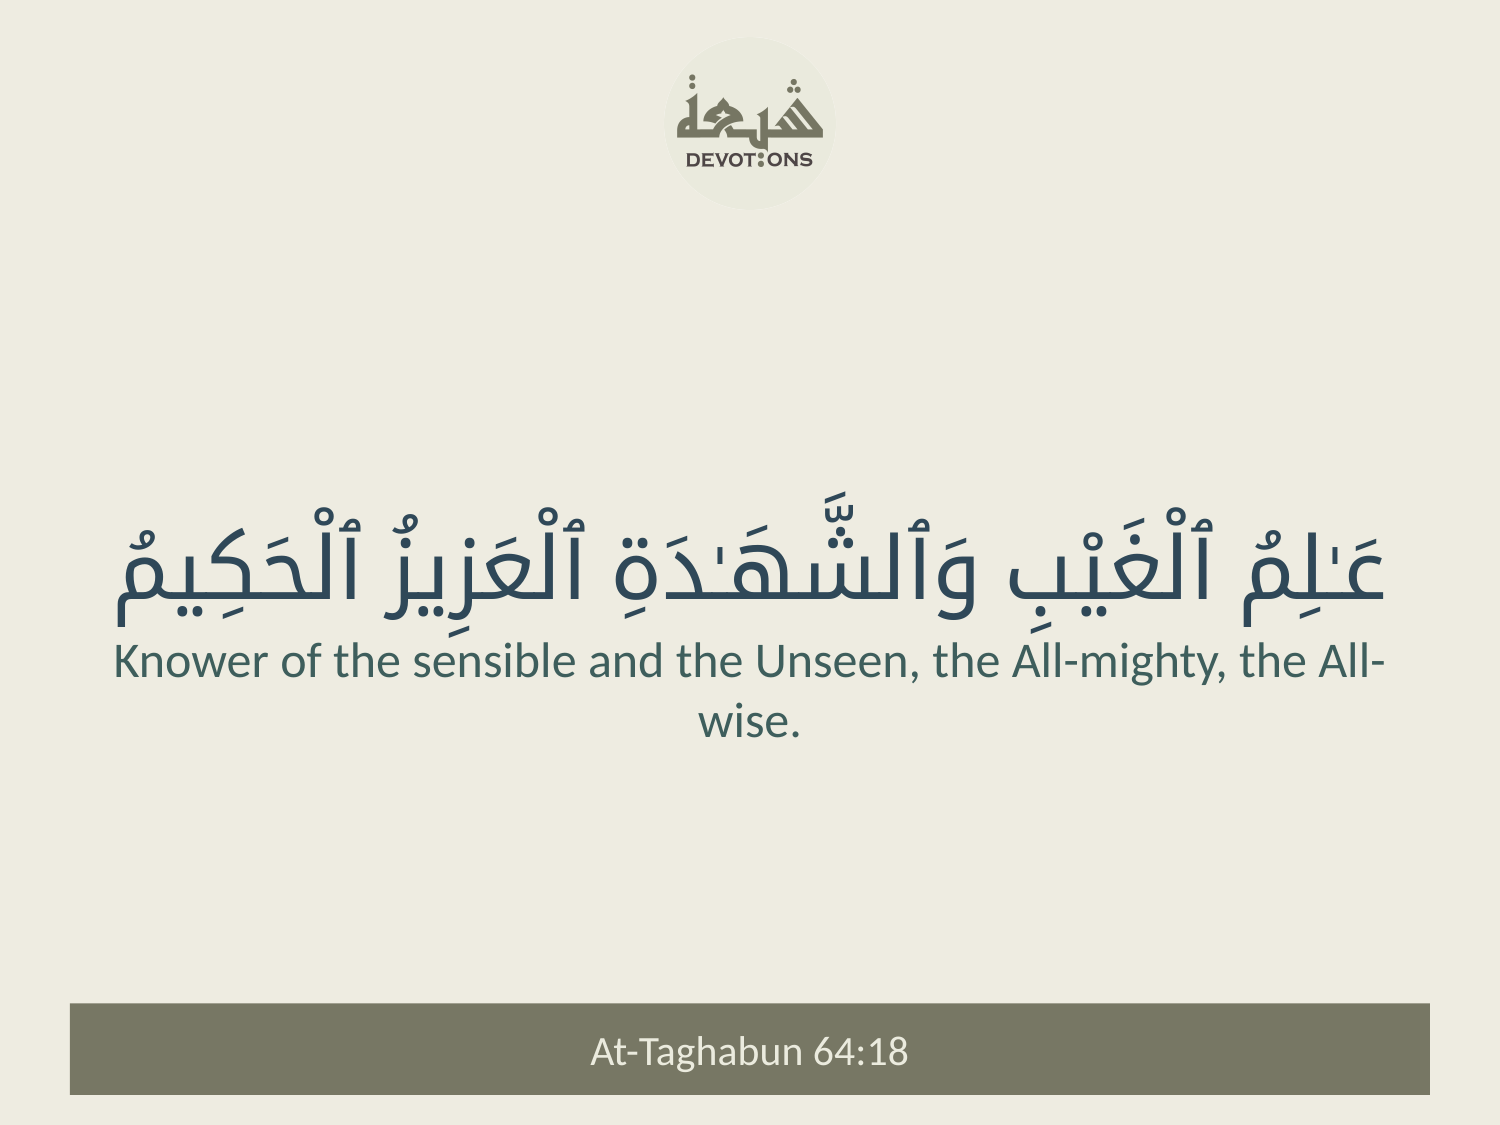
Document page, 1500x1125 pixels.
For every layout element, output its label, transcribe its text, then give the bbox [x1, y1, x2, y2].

list عَـٰلِمُ ٱلْغَيْبِ وَٱلشَّهَـٰدَةِ ٱلْعَزِيزُ ٱلْحَكِيمُ Knower of the sensible and the Unseen, the All-mighty, the All-wise. [69, 203, 1430, 1003]
picture [656, 29, 844, 203]
list At-Taghabun 64:18 [69, 1003, 1430, 1095]
